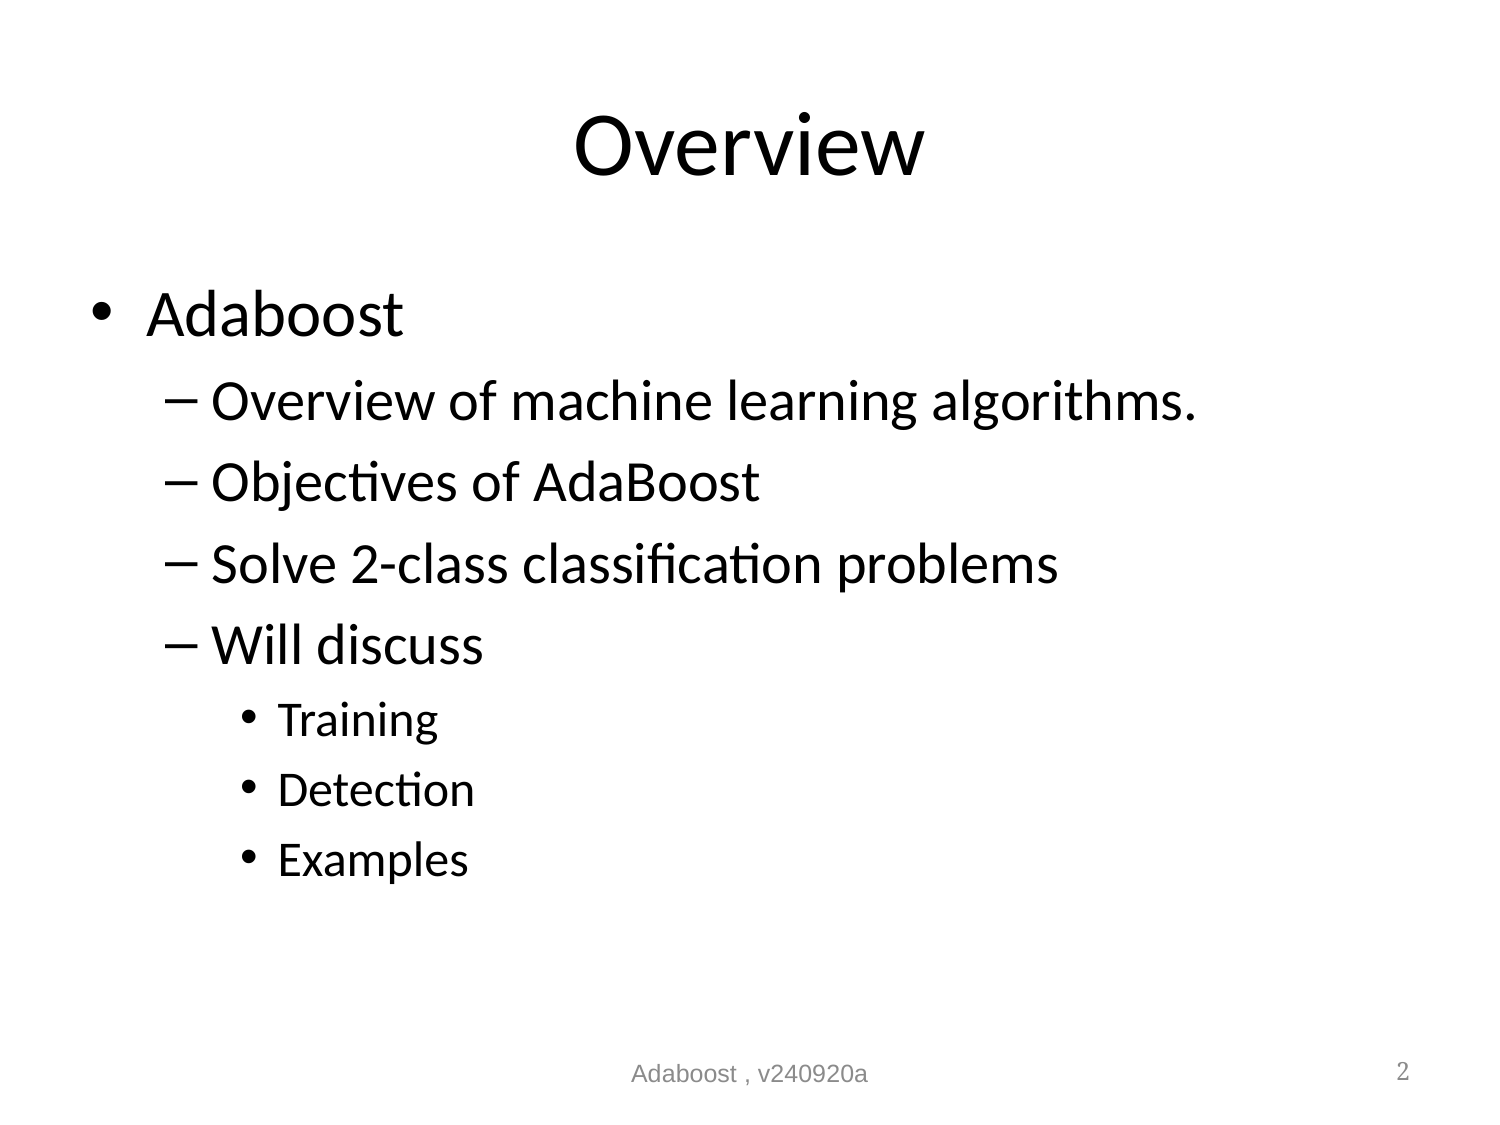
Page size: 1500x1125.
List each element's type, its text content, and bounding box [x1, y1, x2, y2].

list Adaboost Overview of machine learning algorithms. Objectives of AdaBoost Solve 2-class classification problems Will discuss Training Detection Examples [75, 262, 1425, 1005]
slide_number 2 [1074, 1042, 1425, 1103]
footer Adaboost , v240920a [512, 1042, 988, 1103]
title Overview [75, 45, 1425, 233]
